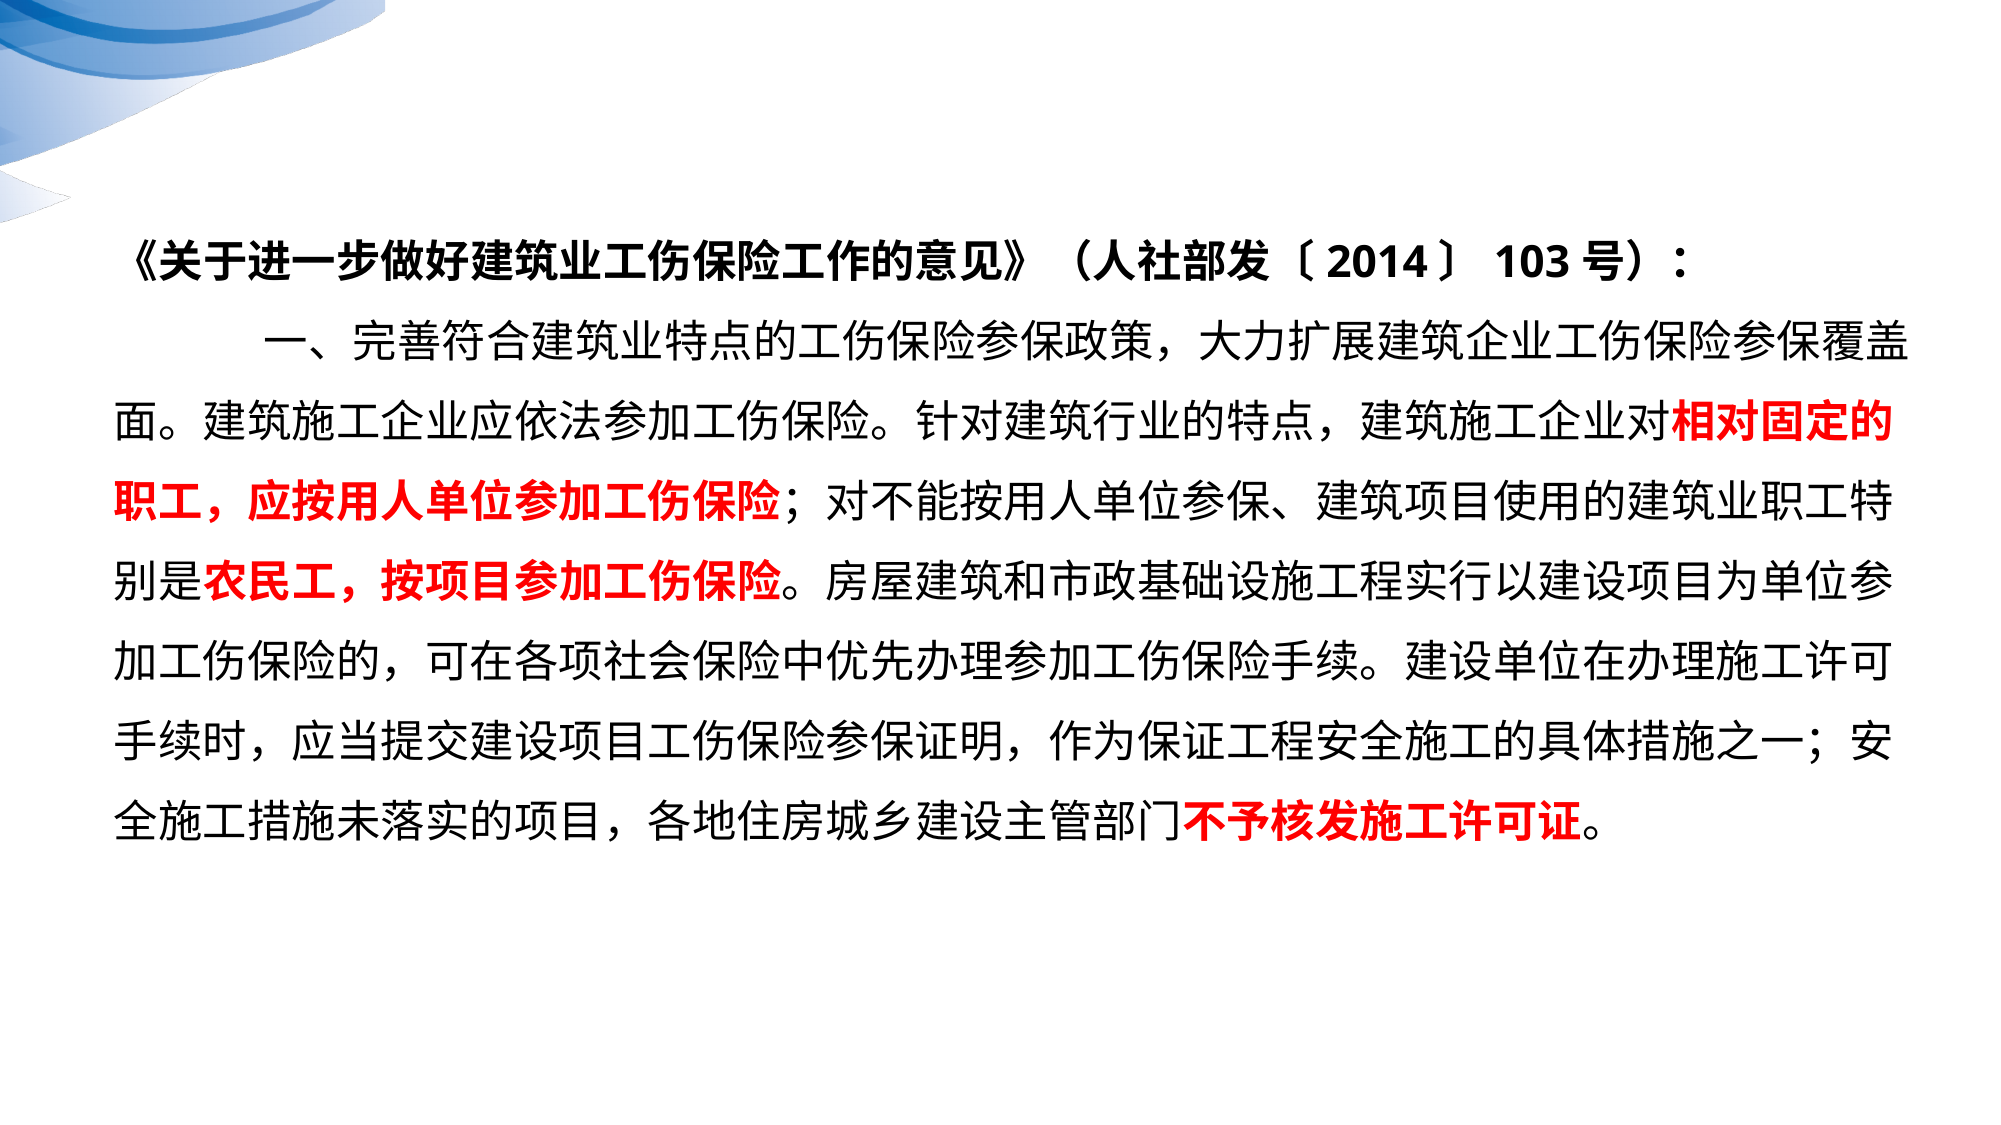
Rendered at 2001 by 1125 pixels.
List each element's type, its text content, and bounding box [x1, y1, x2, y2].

picture [0, 0, 385, 313]
text_box 《关于进一步做好建筑业工伤保险工作的意见》（人社部发〔2014〕103号）： 一、完善符合建筑业特点的工伤保险参保政策，大力扩展建筑企业工伤保险参保覆盖面。建筑施工企业应依法参加工伤保险。针对建筑行业的特点，建筑施工企业对相对固定的职工，应按用人单位参加工伤保险；对不能按用人单位参保、建筑项目使用的建筑业职工特别是农民工，按项目参加工伤保险。房屋建筑和市政基础设施工程实行以建设项目为单位参加工伤保险的，可在各项社会保险中优先办理参加工伤保险手续。建设单位在办理施工许可手续时，应当提交建设项目工伤保险参保证明，作为保证工程安全施工的具体措施之一；安全施工措施未落实的项目，各地住房城乡建设主管部门不予核发施工许可证。 [99, 198, 1945, 854]
